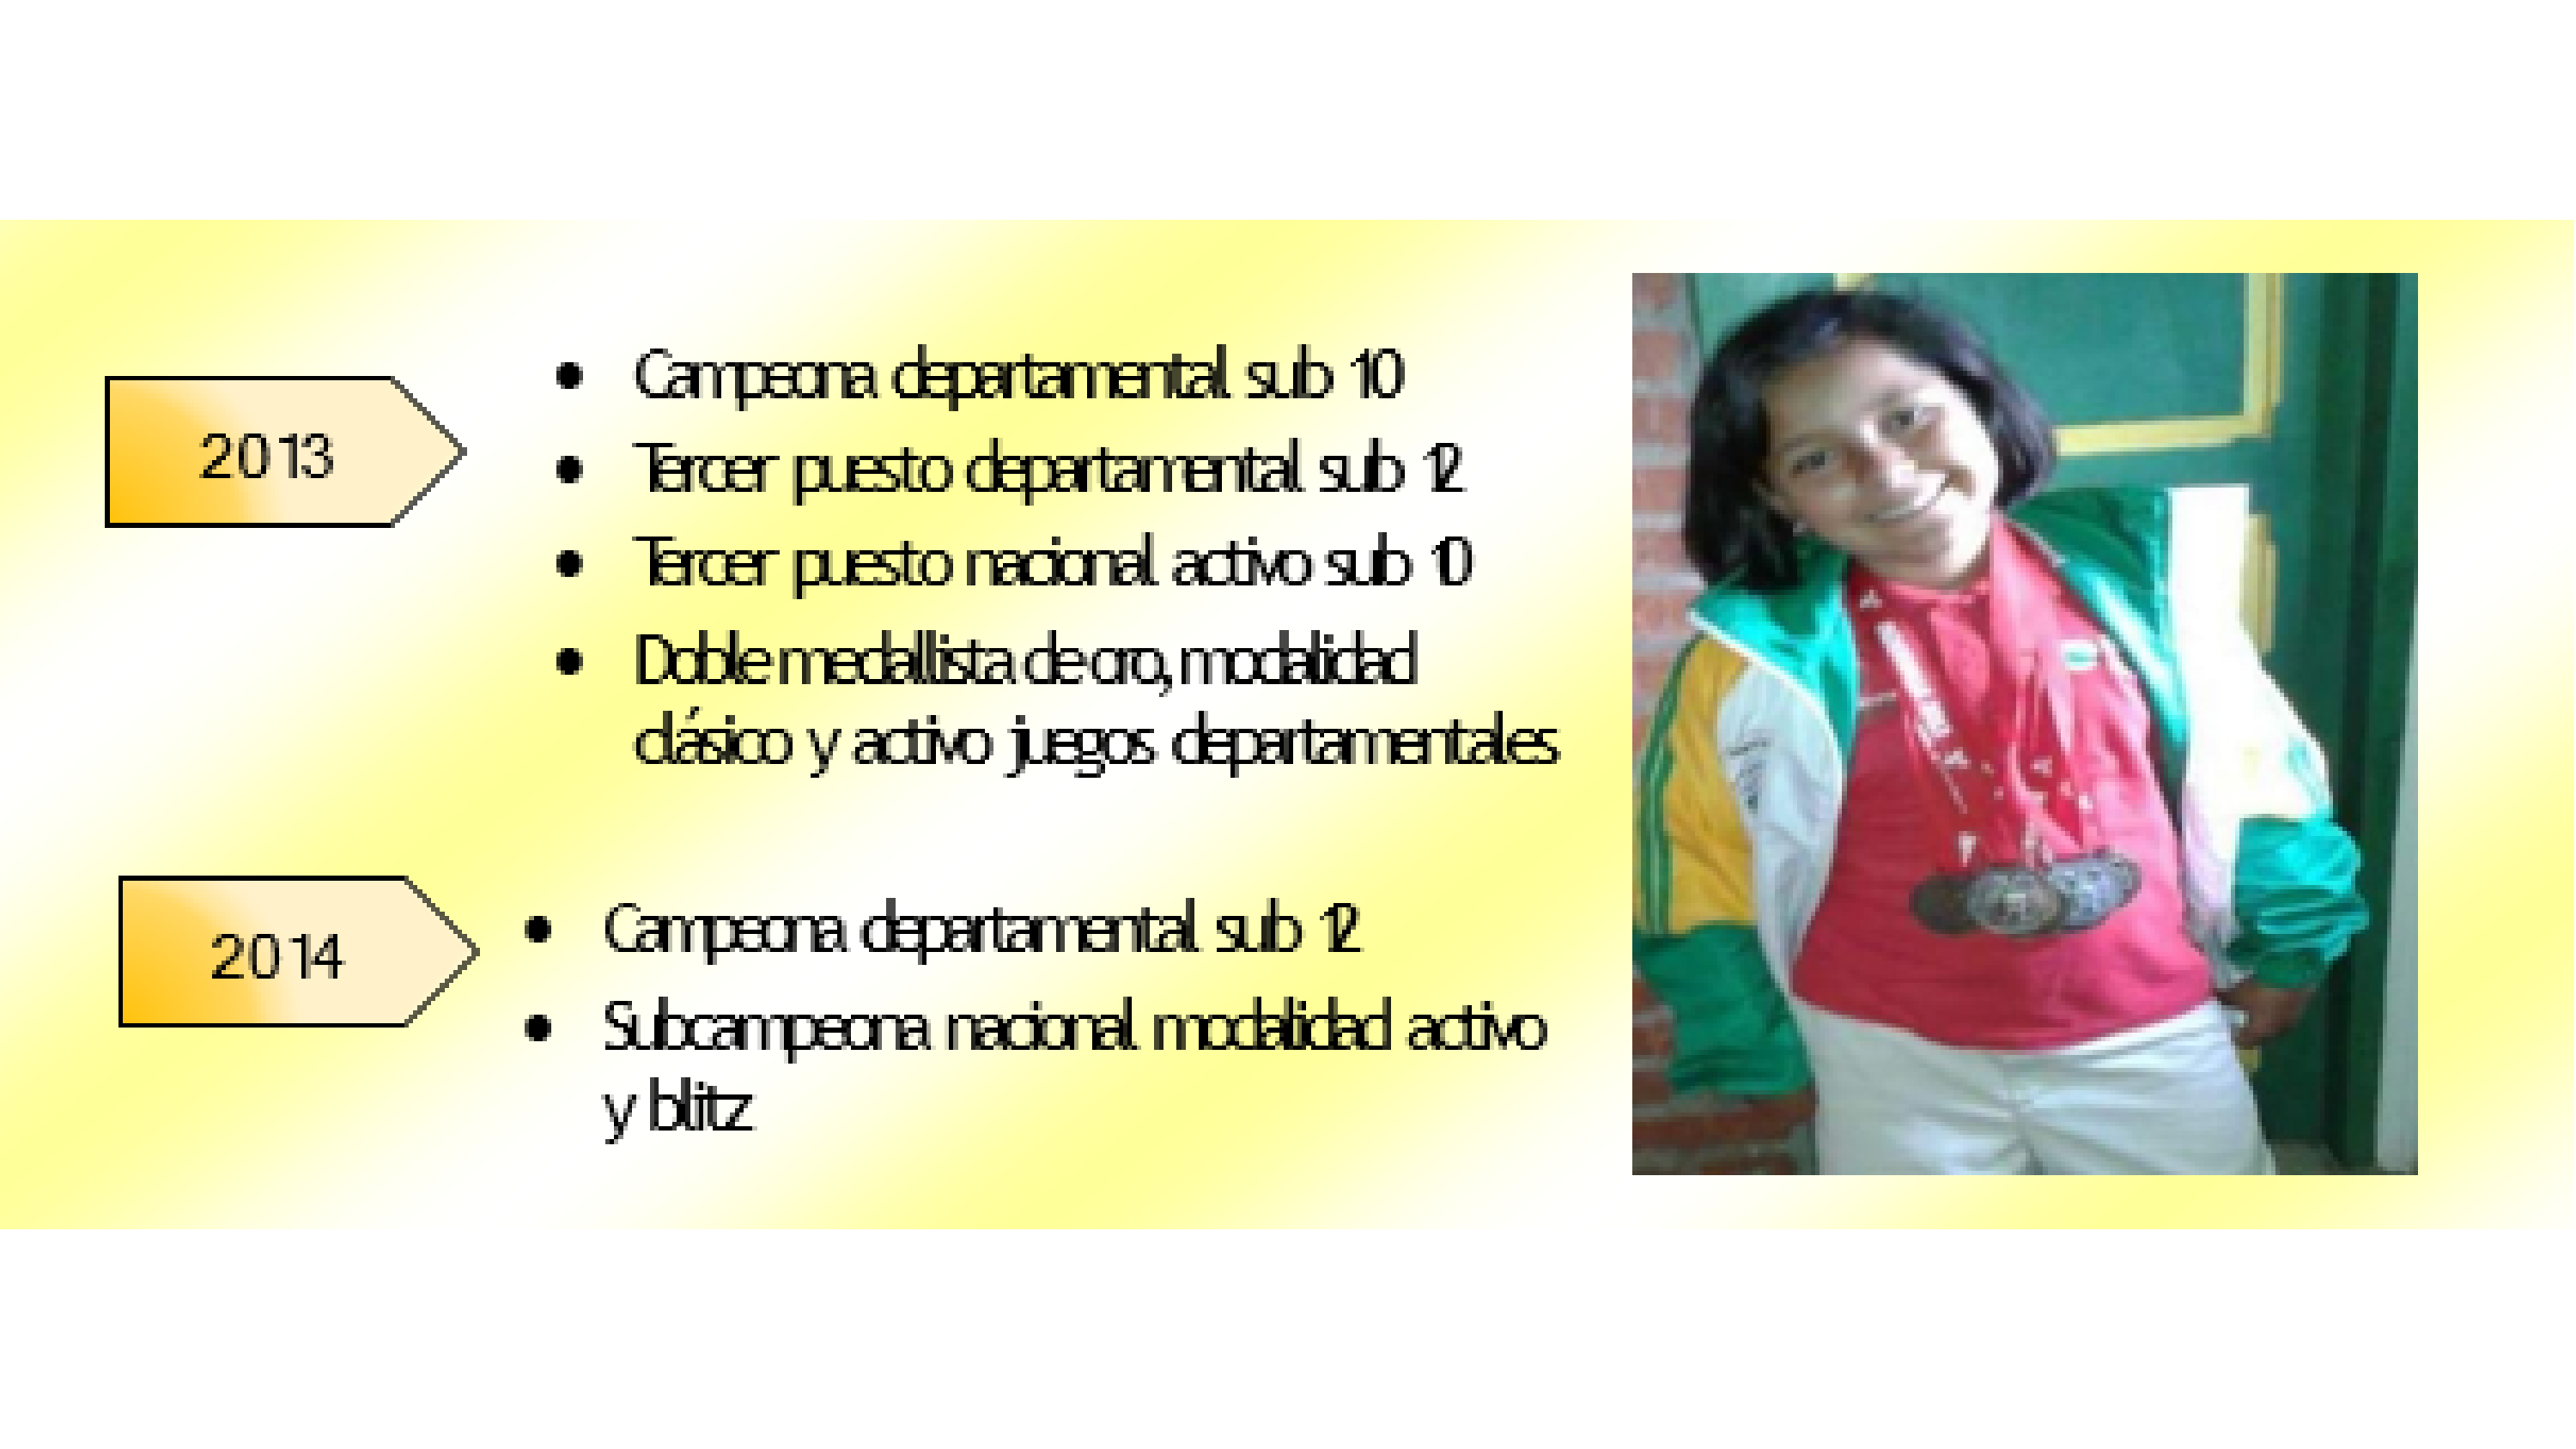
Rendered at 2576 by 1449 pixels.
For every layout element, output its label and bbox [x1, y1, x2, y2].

picture [0, 219, 2576, 1229]
